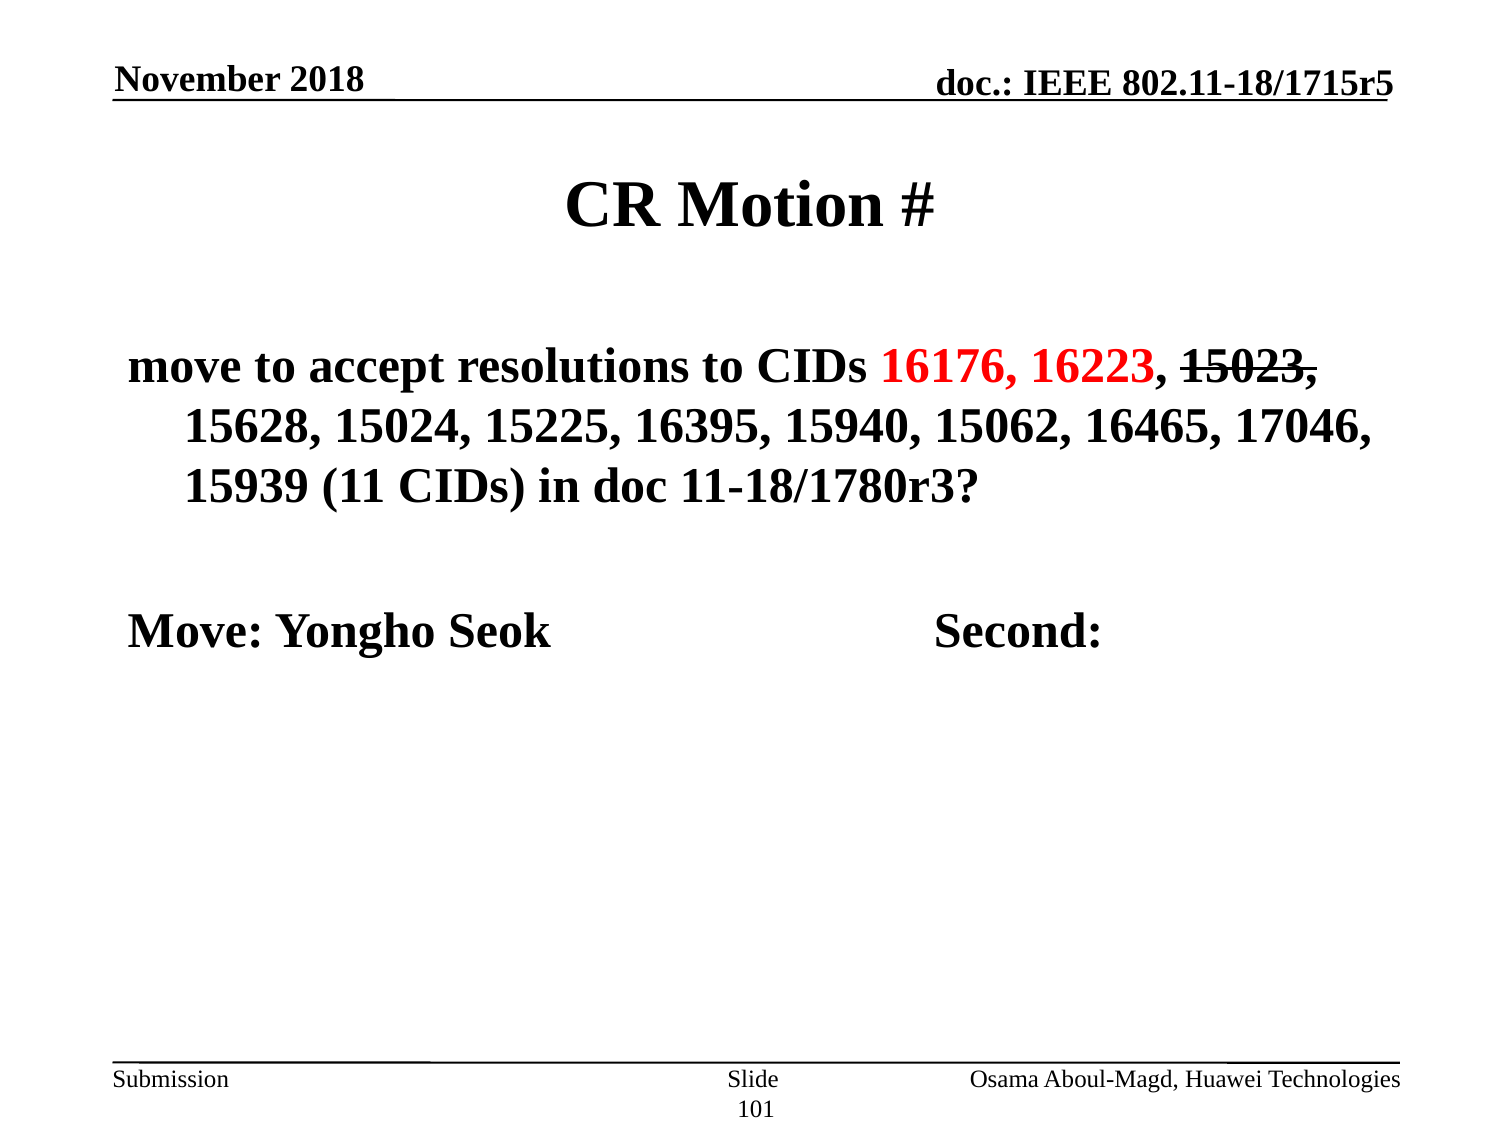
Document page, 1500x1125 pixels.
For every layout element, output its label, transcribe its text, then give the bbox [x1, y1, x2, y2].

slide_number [114, 54, 423, 100]
list move to accept resolutions to CIDs 16176, 16223, 15023, 15628, 15024, 15225, 16395, 15940, 15062, 16465, 17046, 15939 (11 CIDs) in doc 11-18/1780r3? Move: Yongho Seok Second: [112, 324, 1388, 1000]
footer Osama Aboul-Magd, Huawei Technologies [878, 1061, 1402, 1093]
title CR Motion # [112, 112, 1388, 288]
slide_number Slide 101 [712, 1061, 800, 1123]
